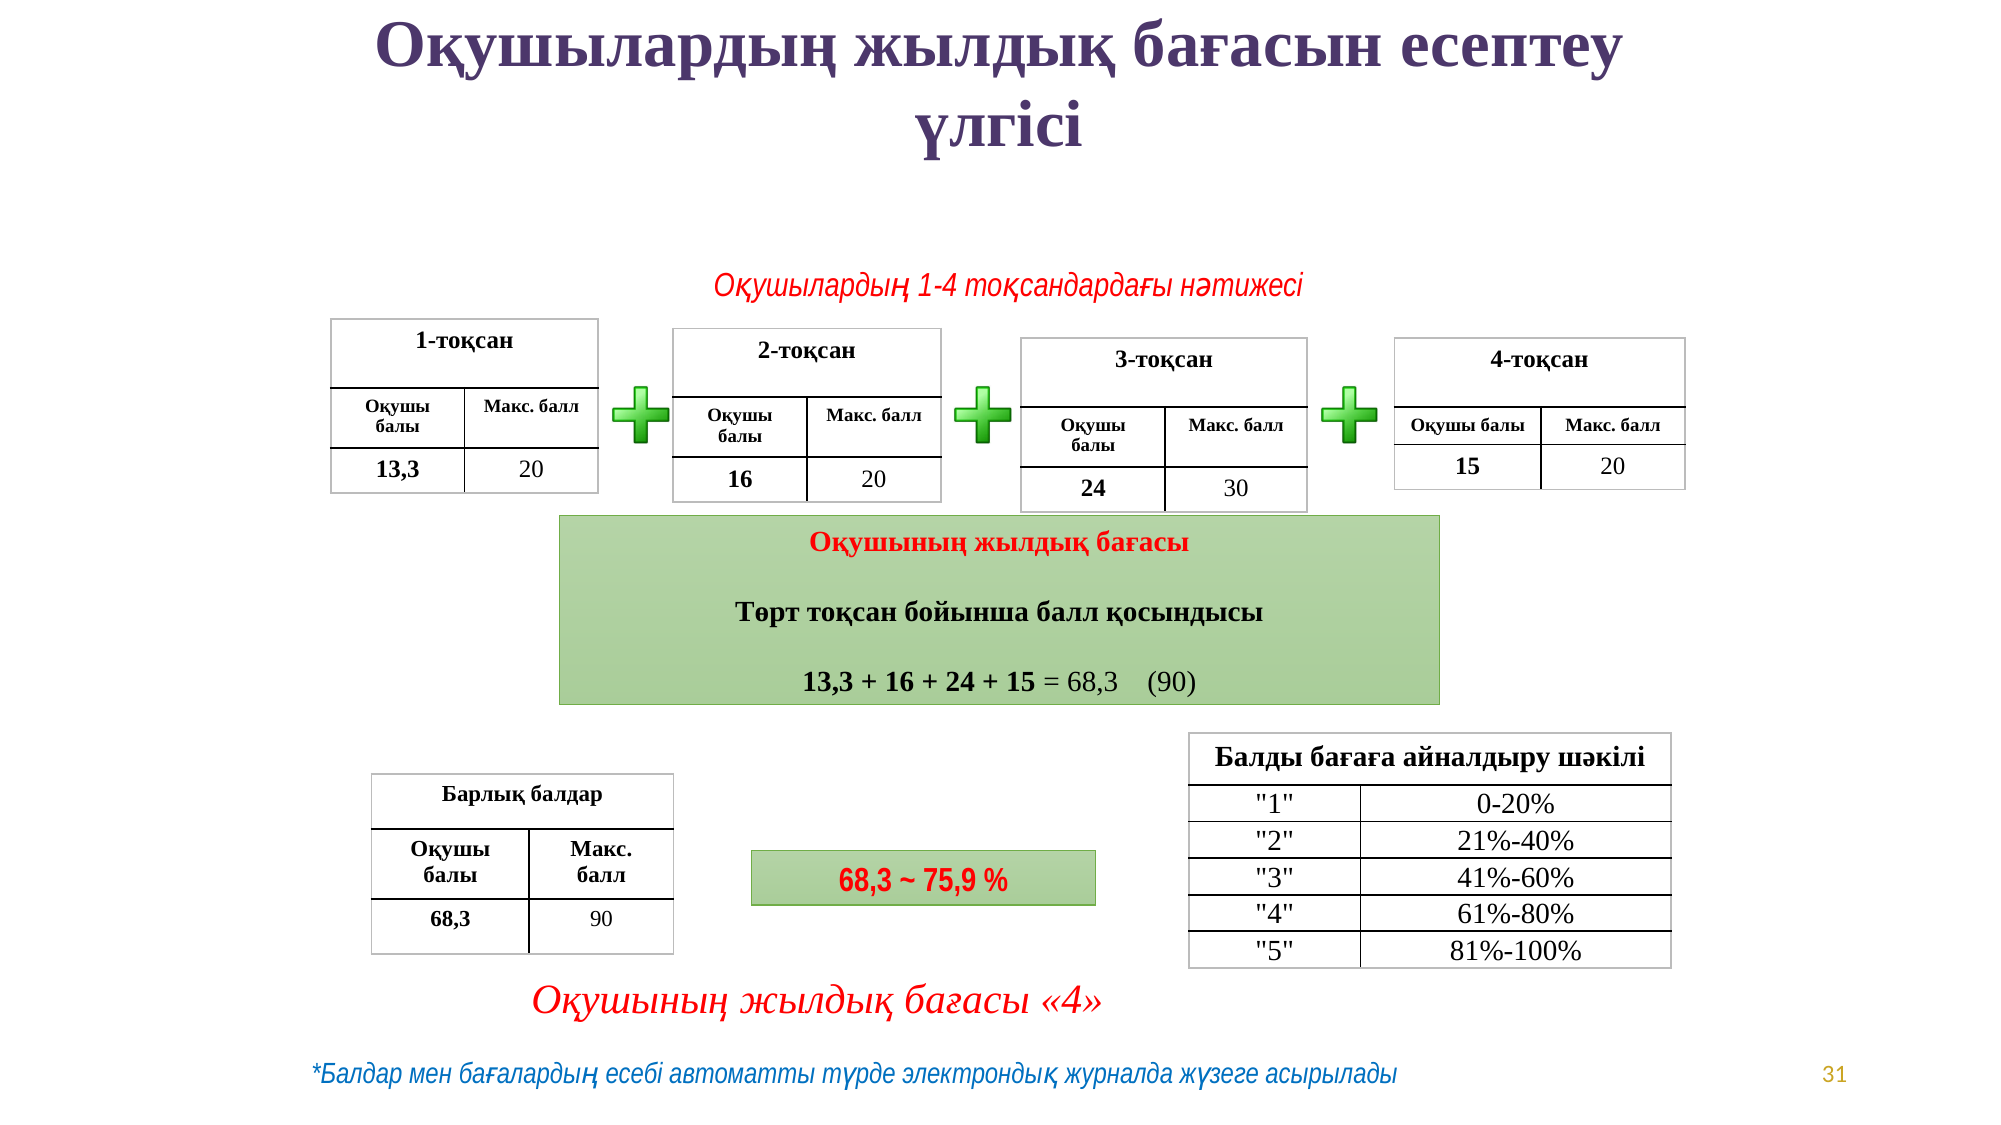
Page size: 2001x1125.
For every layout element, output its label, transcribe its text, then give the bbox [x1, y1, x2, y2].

table_cell 30 [1166, 468, 1306, 511]
table_cell "3" [1190, 859, 1360, 894]
table_cell 21%-40% [1361, 822, 1670, 857]
table_cell Макс. балл [1166, 408, 1306, 466]
table_header 3-тоқсан [1022, 339, 1306, 406]
table_cell Макс. балл [465, 389, 597, 447]
table_cell "2" [1190, 822, 1360, 857]
table_cell 61%-80% [1361, 896, 1670, 930]
table_cell Макс. балл [808, 398, 940, 456]
table_cell Оқушы балы [332, 389, 464, 447]
table_header 1-тоқсан [332, 320, 597, 387]
table_cell "5" [1190, 932, 1360, 967]
table_cell Оқушы балы [372, 830, 528, 898]
text_box *Балдар мен бағалардың есебі автоматты түрде электрондық журналда жүзеге асырылады [296, 1046, 1703, 1125]
text_box Оқушының жылдық бағасы Төрт тоқсан бойынша балл қосындысы 13,3 + 16 + 24 + 15 = 68,3 (90) [559, 515, 1440, 705]
table_cell 68,3 [372, 900, 528, 953]
table_cell "1" [1190, 786, 1360, 821]
table_cell 41%-60% [1361, 859, 1670, 894]
text_box Оқушылардың жылдық бағасын есептеу үлгісі [299, 42, 1700, 168]
table_cell Оқушы балы [1395, 408, 1540, 444]
table_cell Макс. балл [530, 830, 673, 898]
table_header Барлық балдар [372, 775, 673, 828]
table_cell 15 [1395, 445, 1540, 489]
table_cell 90 [530, 900, 673, 953]
table_cell 20 [1542, 445, 1684, 489]
text_box 68,3 ~ 75,9 % [751, 850, 1096, 906]
table_header 4-тоқсан [1395, 339, 1684, 406]
table_cell Оқушы балы [1022, 408, 1164, 466]
picture [1320, 385, 1378, 444]
picture [611, 385, 670, 444]
table_cell 20 [808, 458, 940, 501]
table_header Балды бағаға айналдыру шәкілі [1190, 734, 1670, 784]
text_box Оқушының жылдық бағасы «4» [503, 964, 1142, 1029]
table_cell 81%-100% [1361, 932, 1670, 967]
table_cell 16 [674, 458, 806, 501]
slide_number 31 [1412, 1042, 1863, 1103]
text_box Оқушылардың 1-4 тоқсандардағы нәтижесі [324, 255, 1694, 310]
table_header 2-тоқсан [674, 329, 940, 396]
picture [953, 385, 1012, 444]
table_cell 24 [1022, 468, 1164, 511]
table_cell 13,3 [332, 449, 464, 492]
table_cell 0-20% [1361, 786, 1670, 821]
table_cell 20 [465, 449, 597, 492]
table_cell Макс. балл [1542, 408, 1684, 444]
table_cell Оқушы балы [674, 398, 806, 456]
table_cell "4" [1190, 896, 1360, 930]
